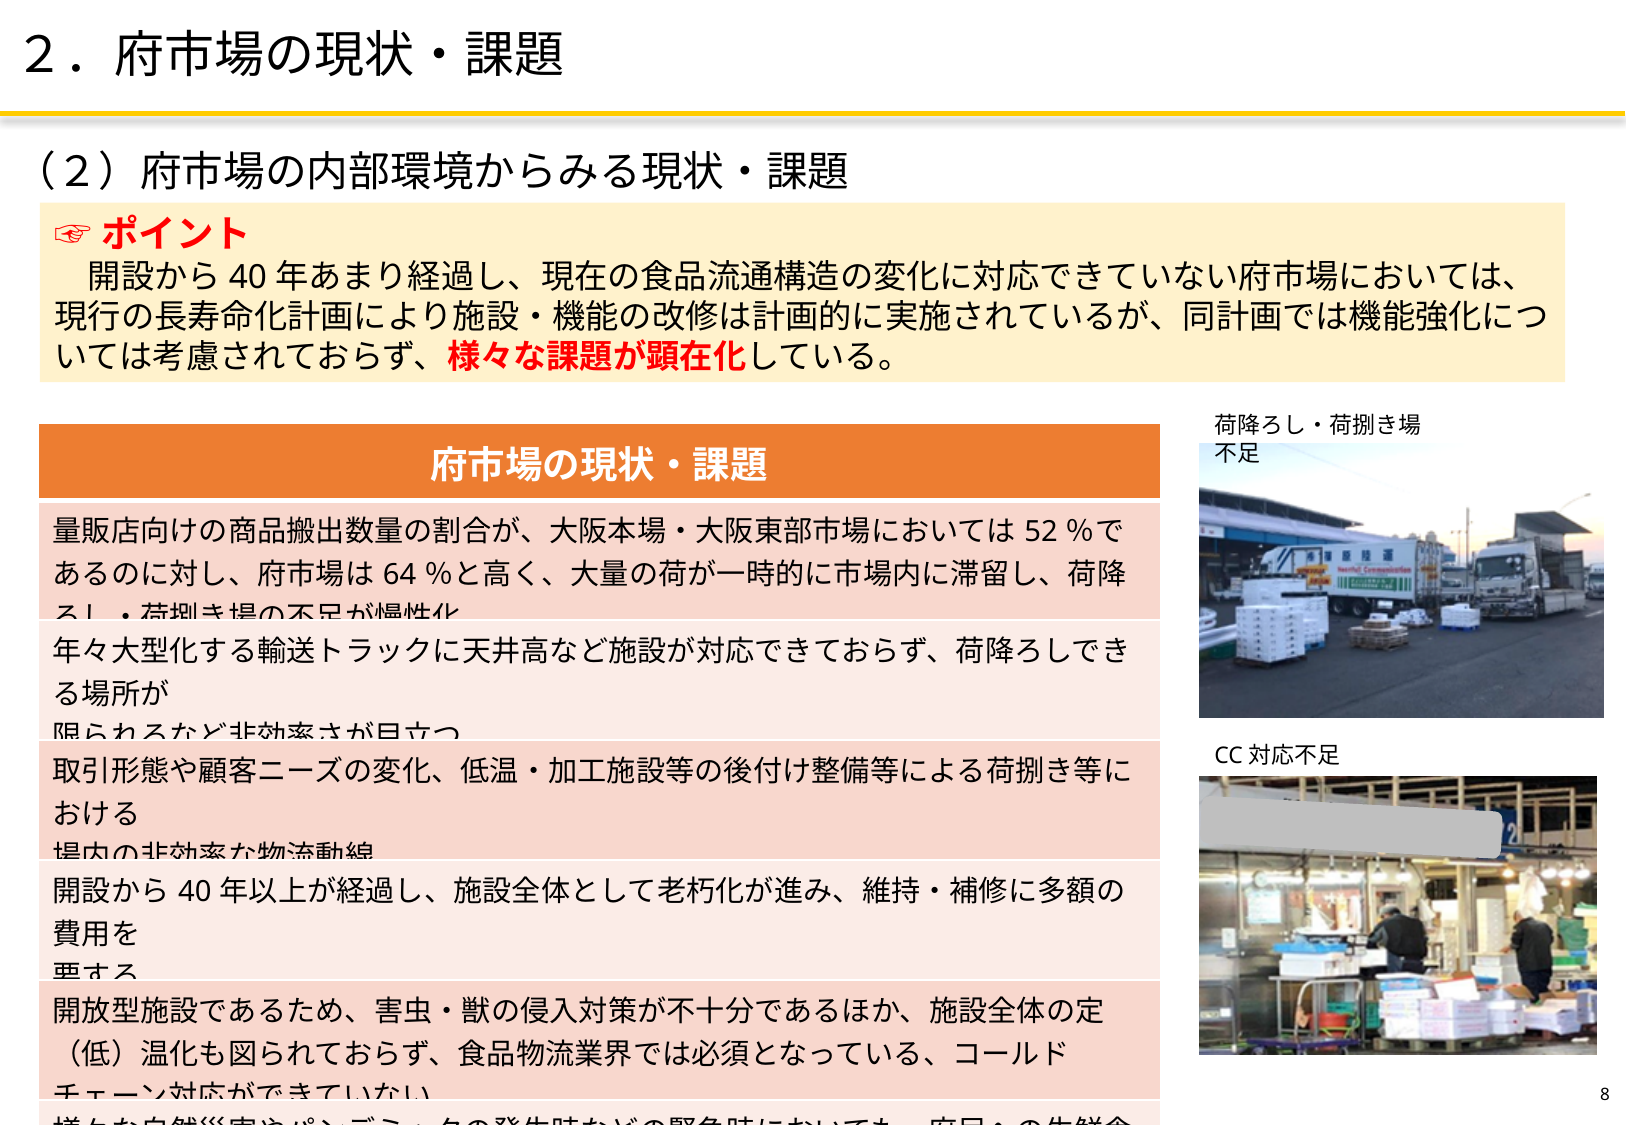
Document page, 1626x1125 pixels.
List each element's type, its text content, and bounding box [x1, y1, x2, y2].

text_box ☞ポイント 開設から40年あまり経過し、現在の食品流通構造の変化に対応できていない府市場においては、現行の長寿命化計画により施設・機能の改修は計画的に実施されているが、同計画では機能強化については考慮されておらず、様々な課題が顕在化している。 [39, 202, 1566, 383]
text_box 荷降ろし・荷捌き場不足 [1199, 403, 1456, 443]
table_cell 開放型施設であるため、害虫・獣の侵入対策が不十分であるほか、施設全体の定（低）温化も図られておらず、食品物流業界では必須となっている、コールドチェーン対応ができていない [39, 981, 1160, 1099]
table_cell 量販店向けの商品搬出数量の割合が、大阪本場・大阪東部市場においては52％であるのに対し、府市場は64％と高く、大量の荷が一時的に市場内に滞留し、荷降ろし・荷捌き場の不足が慢性化 [39, 503, 1160, 619]
table_cell 様々な自然災害やパンデミックの発生時などの緊急時においても、府民への生鮮食料品の安定供給の観点から、事業継続性を確保する必要あり [39, 1101, 1160, 1125]
table_cell 取引形態や顧客ニーズの変化、低温・加工施設等の後付け整備等による荷捌き等における 場内の非効率な物流動線 [39, 741, 1160, 859]
table_cell 年々大型化する輸送トラックに天井高など施設が対応できておらず、荷降ろしできる場所が 限られるなど非効率さが目立つ [39, 621, 1160, 739]
text_box （２）府市場の内部環境からみる現状・課題 [0, 137, 1182, 202]
picture [1199, 443, 1604, 718]
table_cell 開設から40年以上が経過し、施設全体として老朽化が進み、維持・補修に多額の費用を 要する [39, 861, 1160, 979]
text_box ２．府市場の現状・課題 [0, 0, 1625, 112]
slide_number 7 [1259, 1065, 1625, 1125]
table_header 府市場の現状・課題 [39, 424, 1160, 498]
picture [1199, 776, 1597, 1055]
text_box CC対応不足 [1199, 733, 1456, 776]
